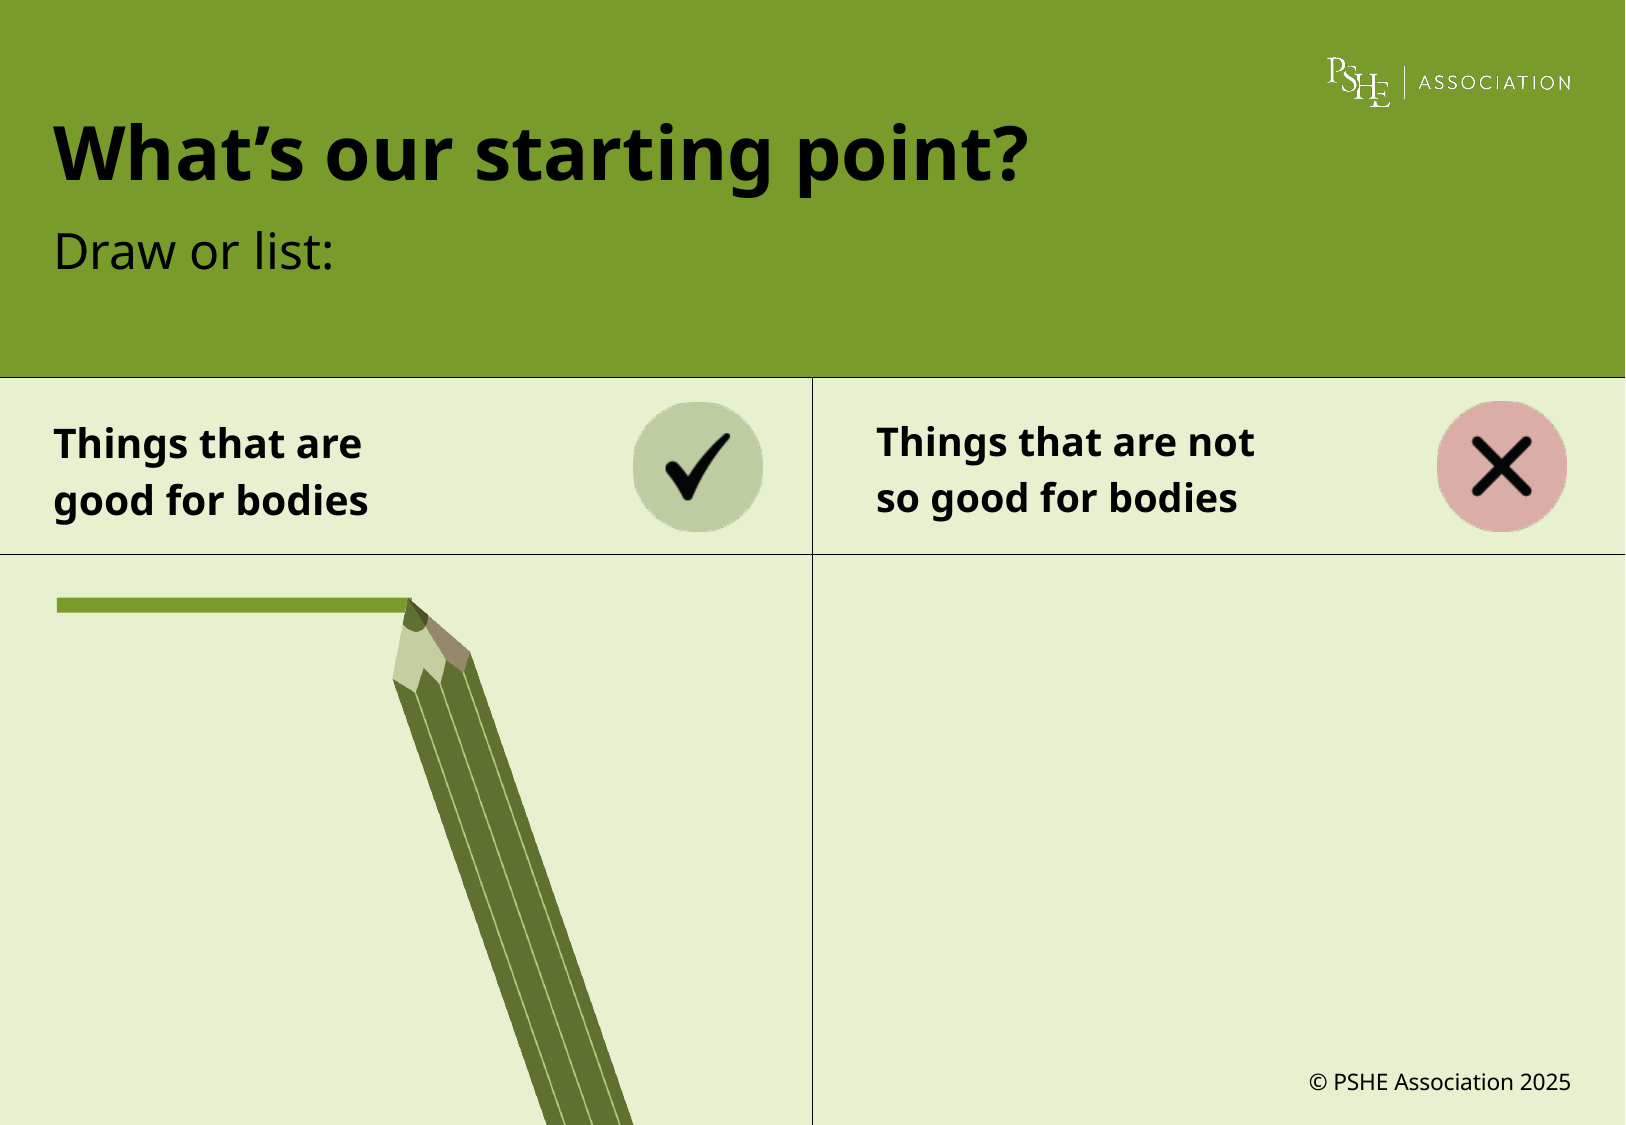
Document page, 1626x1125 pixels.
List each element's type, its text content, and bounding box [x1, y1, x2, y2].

text_box [0, 555, 812, 1125]
text_box [0, 378, 812, 554]
text_box [56, 596, 413, 614]
text_box Things that are not so good for bodies [861, 401, 1274, 532]
text_box Things that are good for bodies [38, 401, 452, 532]
text_box Draw or list: [38, 213, 699, 311]
text_box [813, 378, 1625, 554]
picture [392, 597, 672, 1125]
picture [1437, 401, 1567, 532]
picture [1327, 57, 1570, 107]
picture [633, 402, 763, 532]
text_box [813, 555, 1625, 1125]
slide_number © PSHE Association 2025 [1220, 1051, 1586, 1112]
text_box What’s our starting point? [38, 89, 1065, 203]
